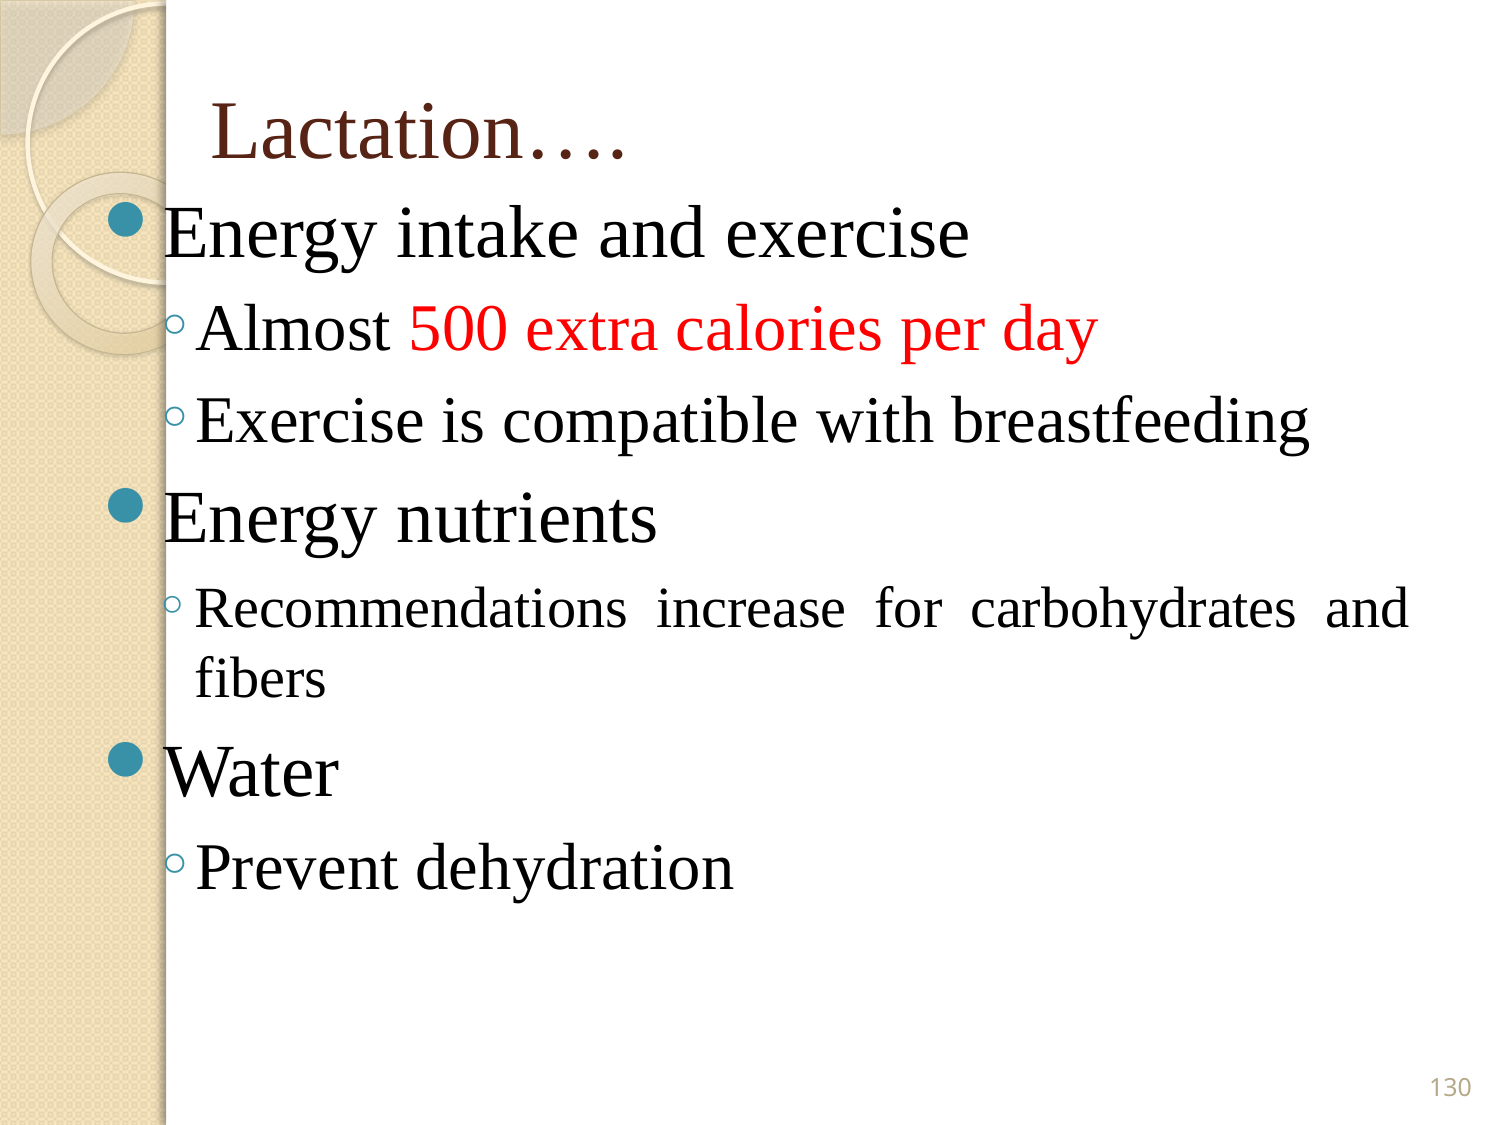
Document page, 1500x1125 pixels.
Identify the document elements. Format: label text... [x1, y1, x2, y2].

title Lactation…. [50, 37, 1425, 213]
slide_number 130 [1413, 1034, 1488, 1113]
list Energy intake and exercise Almost 500 extra calories per day Exercise is compatible with breastfeeding Energy nutrients Recommendations increase for carbohydrates and fibers Water Prevent dehydration [75, 174, 1425, 1005]
